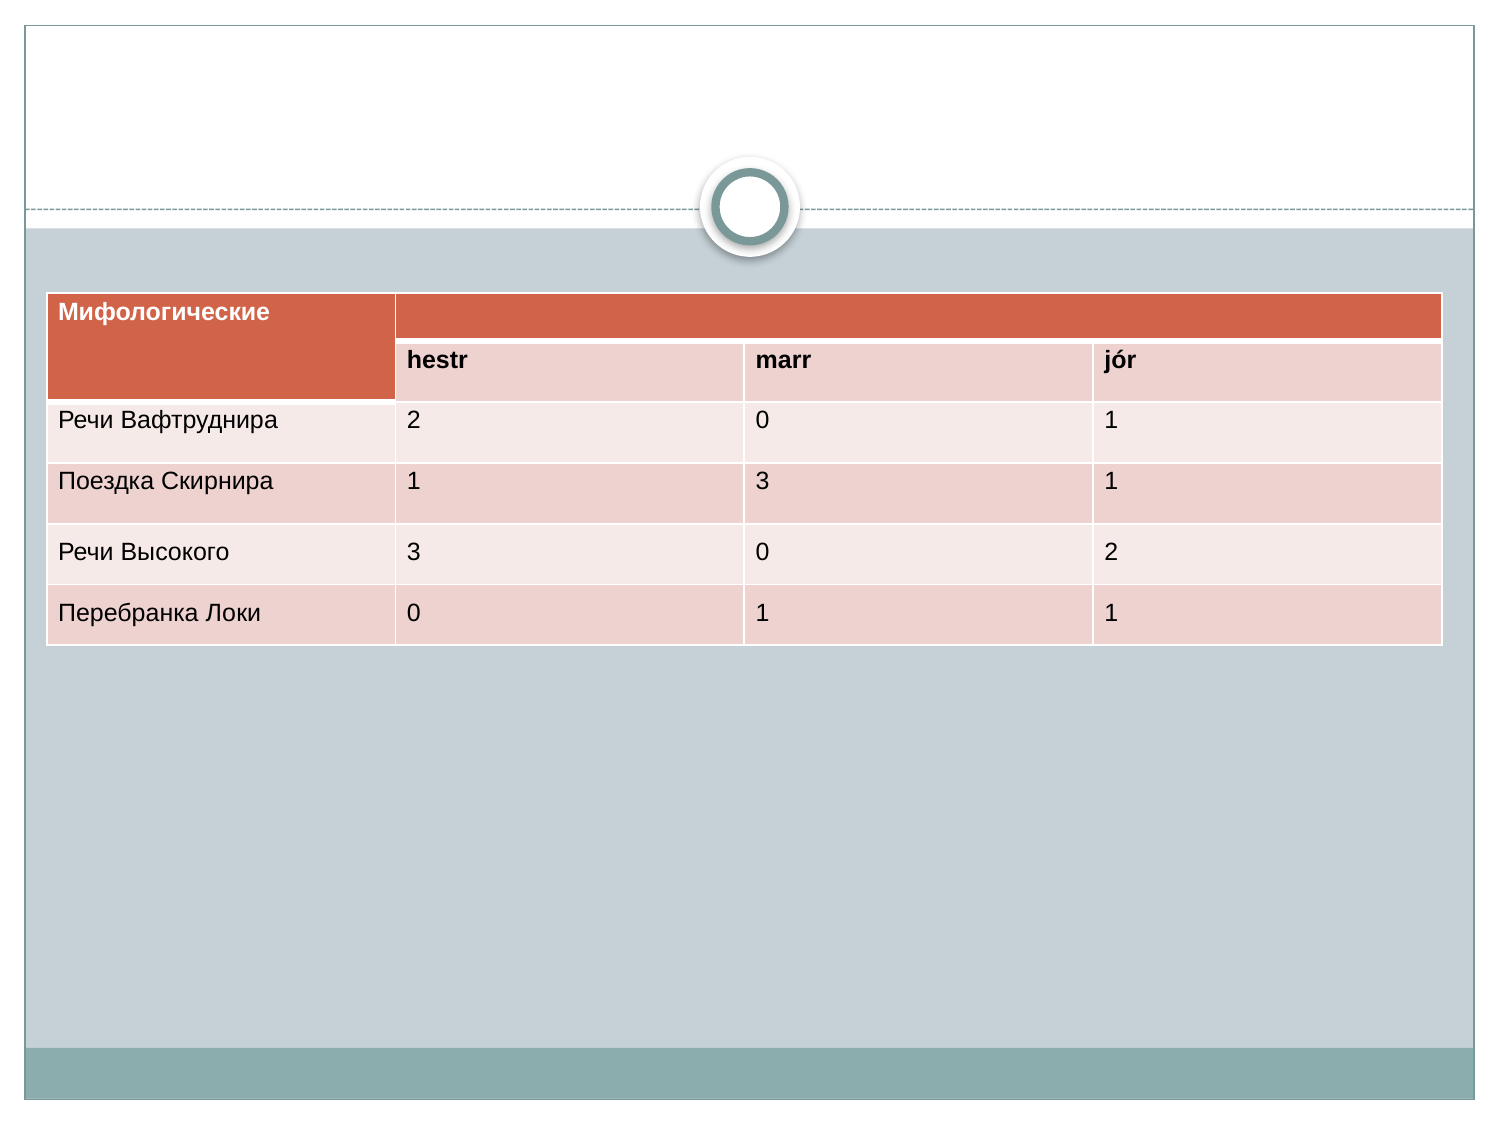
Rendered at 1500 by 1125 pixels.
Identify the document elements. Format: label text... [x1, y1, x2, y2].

table_cell Речи Вафтруднира [48, 405, 395, 462]
table_cell 1 [745, 585, 1092, 644]
table_cell 0 [745, 403, 1092, 462]
table_cell jór [1094, 344, 1441, 401]
table_cell 1 [1094, 464, 1441, 523]
table_cell Поездка Скирнира [48, 464, 395, 523]
table_header [396, 294, 1441, 338]
table_cell 0 [745, 525, 1092, 584]
table_cell 1 [396, 464, 743, 523]
table_cell 2 [396, 403, 743, 462]
table_cell 2 [1094, 525, 1441, 584]
table_header Мифологические [48, 294, 395, 399]
table_cell Перебранка Локи [48, 585, 395, 644]
table_cell Речи Высокого [48, 525, 395, 584]
table_cell 1 [1094, 585, 1441, 644]
table_cell hestr [396, 344, 743, 401]
table_cell 1 [1094, 403, 1441, 462]
table_cell 3 [396, 525, 743, 584]
table_cell 0 [396, 585, 743, 644]
table_cell 3 [745, 464, 1092, 523]
table_cell marr [745, 344, 1092, 401]
